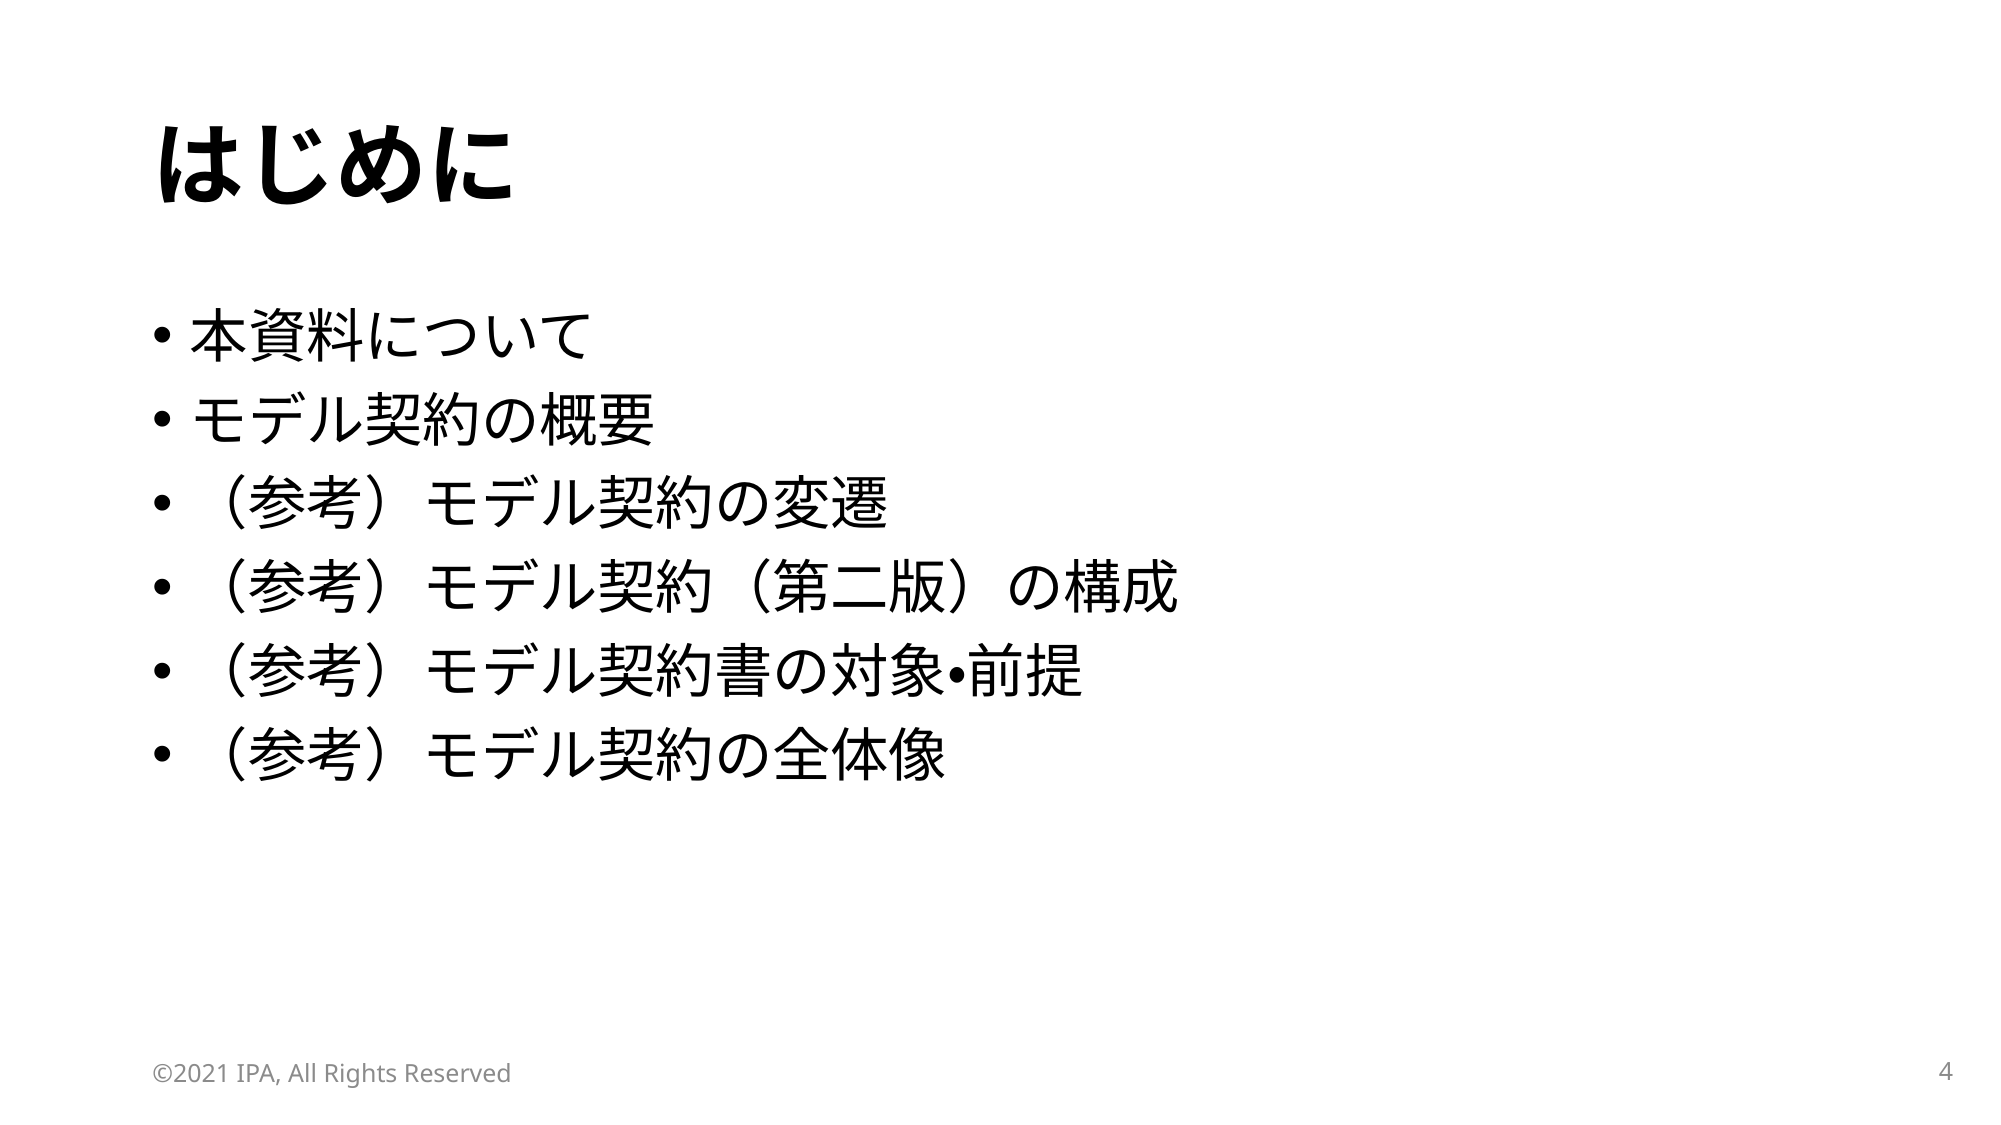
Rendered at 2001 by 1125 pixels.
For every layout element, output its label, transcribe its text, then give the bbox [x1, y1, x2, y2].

slide_number ©2021 IPA, All Rights Reserved [137, 1042, 588, 1103]
list 本資料について モデル契約の概要 （参考）モデル契約の変遷 （参考）モデル契約（第二版）の構成 （参考）モデル契約書の対象・前提 （参考）モデル契約の全体像 [137, 299, 1863, 1014]
slide_number 3 [1517, 1042, 1968, 1103]
title はじめに [137, 59, 1863, 278]
